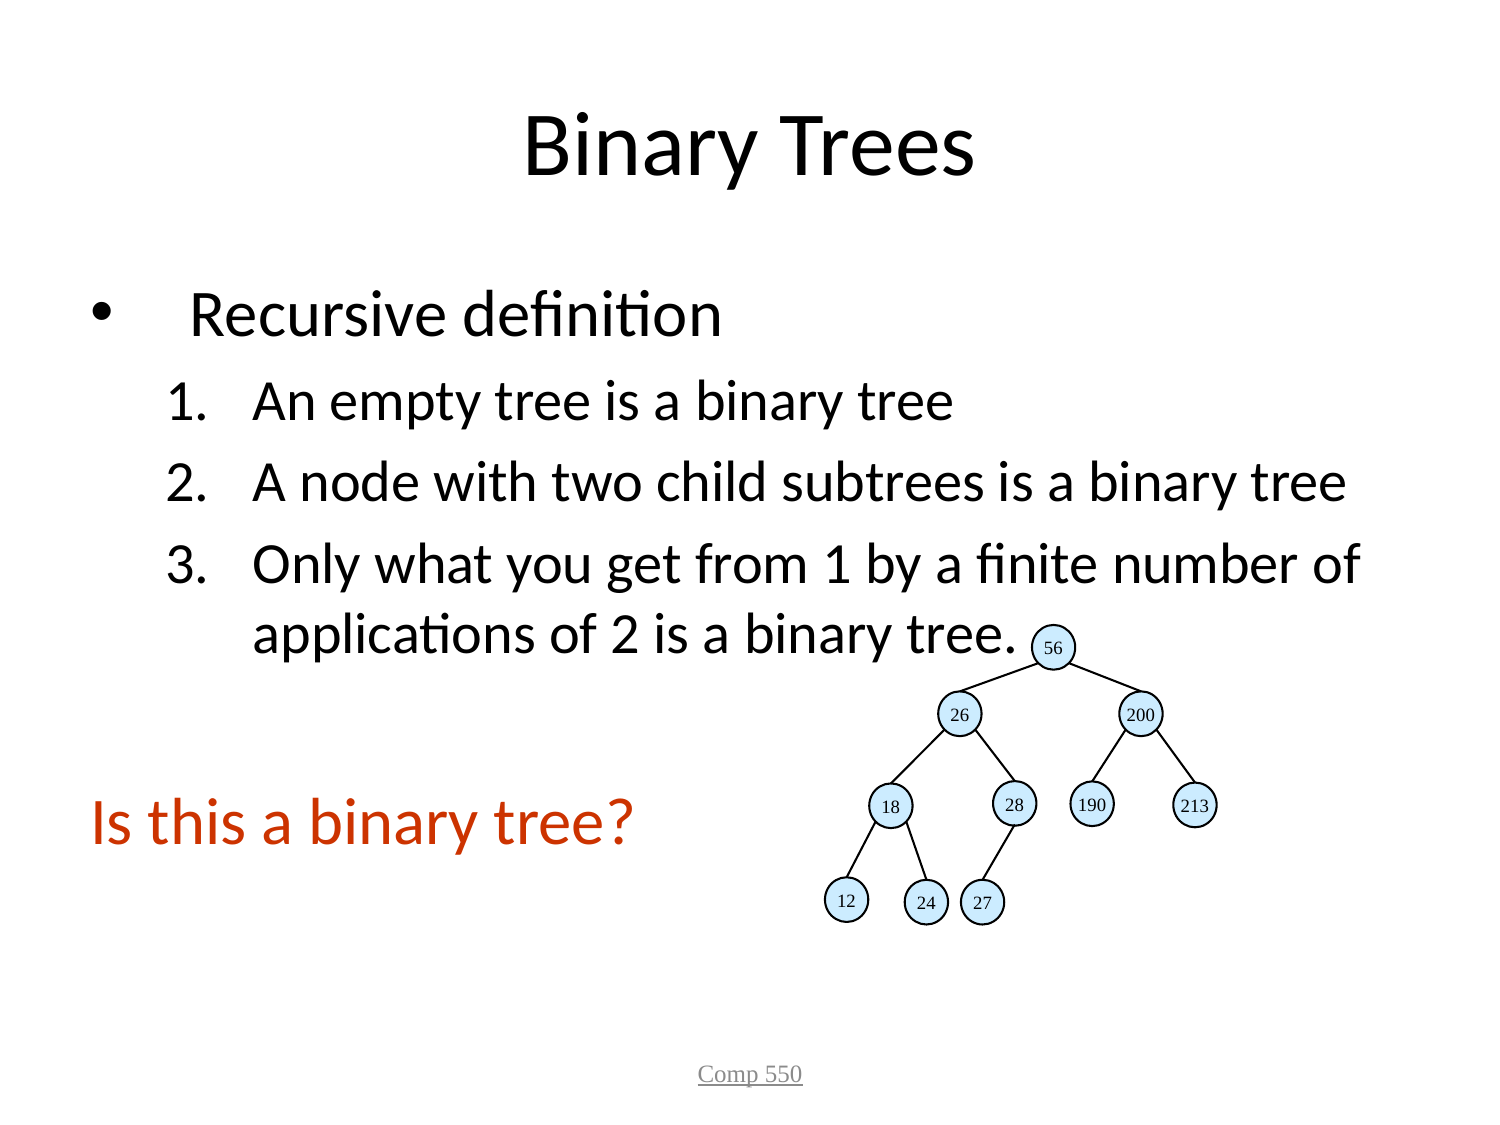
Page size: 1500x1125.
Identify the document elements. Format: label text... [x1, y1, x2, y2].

text_box 56 [1031, 624, 1076, 661]
list Recursive definition An empty tree is a binary tree A node with two child subtrees is a binary tree Only what you get from 1 by a finite number of applications of 2 is a binary tree. Is this a binary tree? [75, 262, 1425, 1005]
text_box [1070, 729, 1217, 828]
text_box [938, 662, 1163, 737]
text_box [869, 729, 1037, 829]
title Binary Trees [75, 45, 1425, 233]
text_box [960, 825, 1016, 925]
footer Comp 550 [512, 1042, 988, 1103]
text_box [824, 821, 949, 925]
